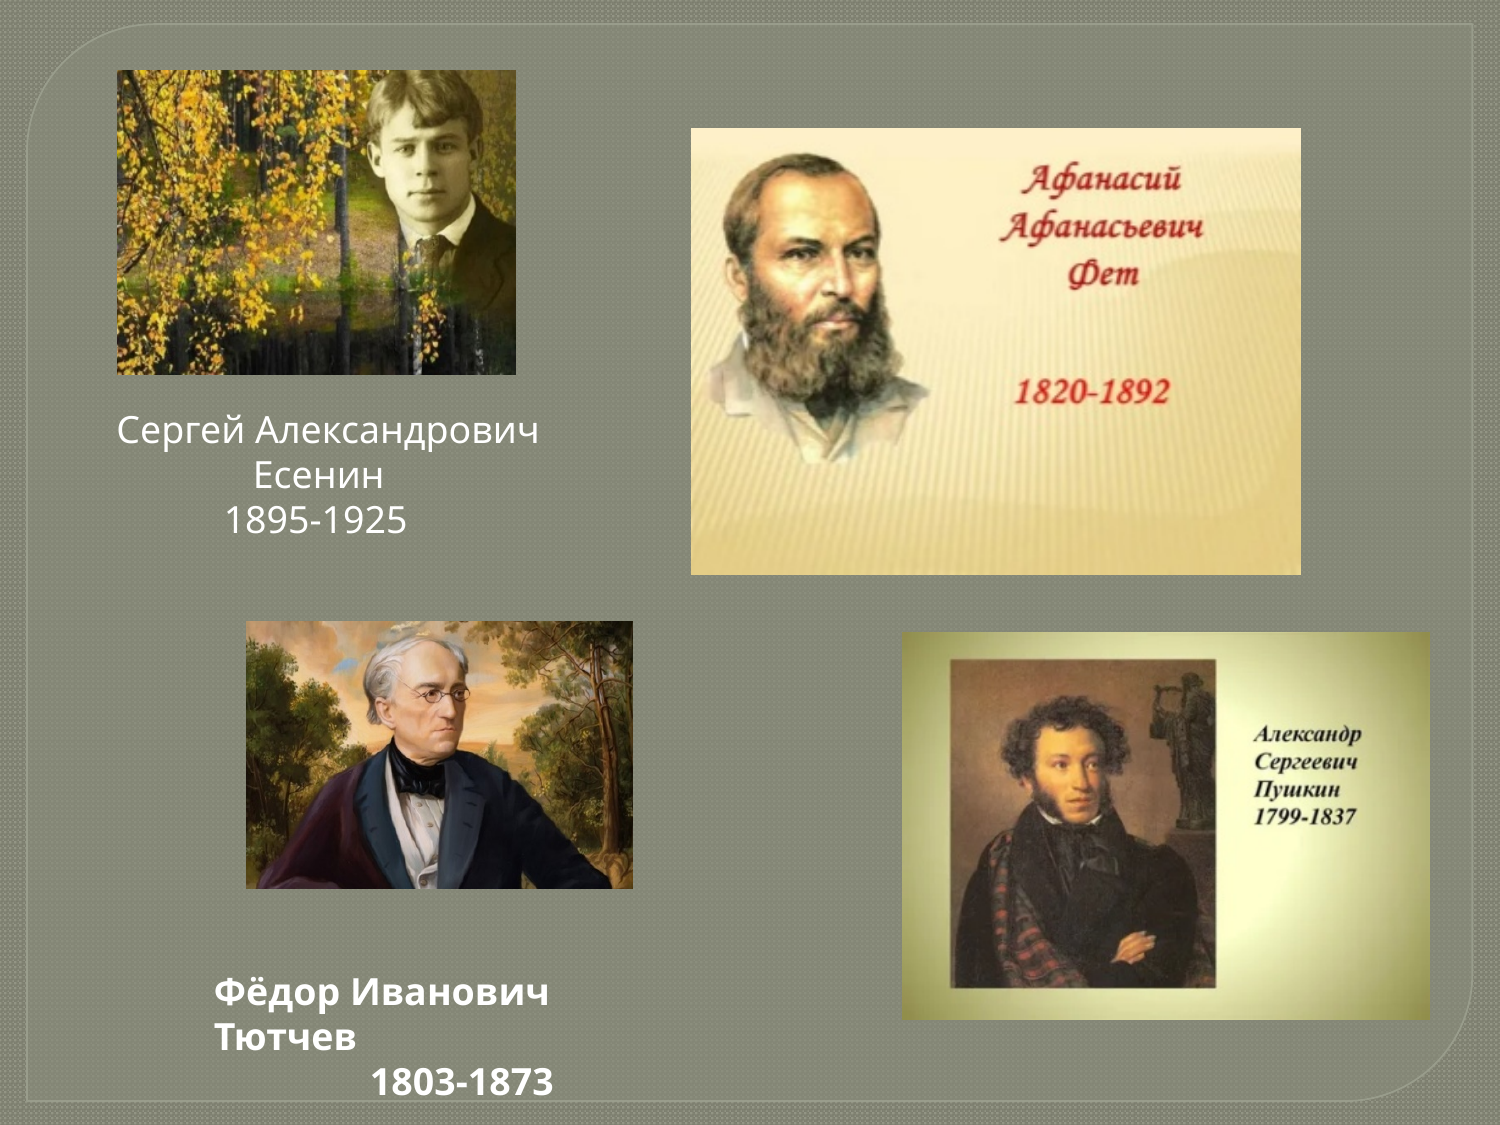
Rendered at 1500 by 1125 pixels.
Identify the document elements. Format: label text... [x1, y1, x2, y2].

picture [116, 70, 516, 376]
picture [691, 128, 1302, 575]
picture [902, 632, 1430, 1020]
picture [245, 620, 633, 889]
text_box Фёдор Иванович Тютчев 1803-1873 [199, 960, 680, 1111]
text_box Сергей Александрович Есенин 1895-1925 [101, 398, 555, 549]
